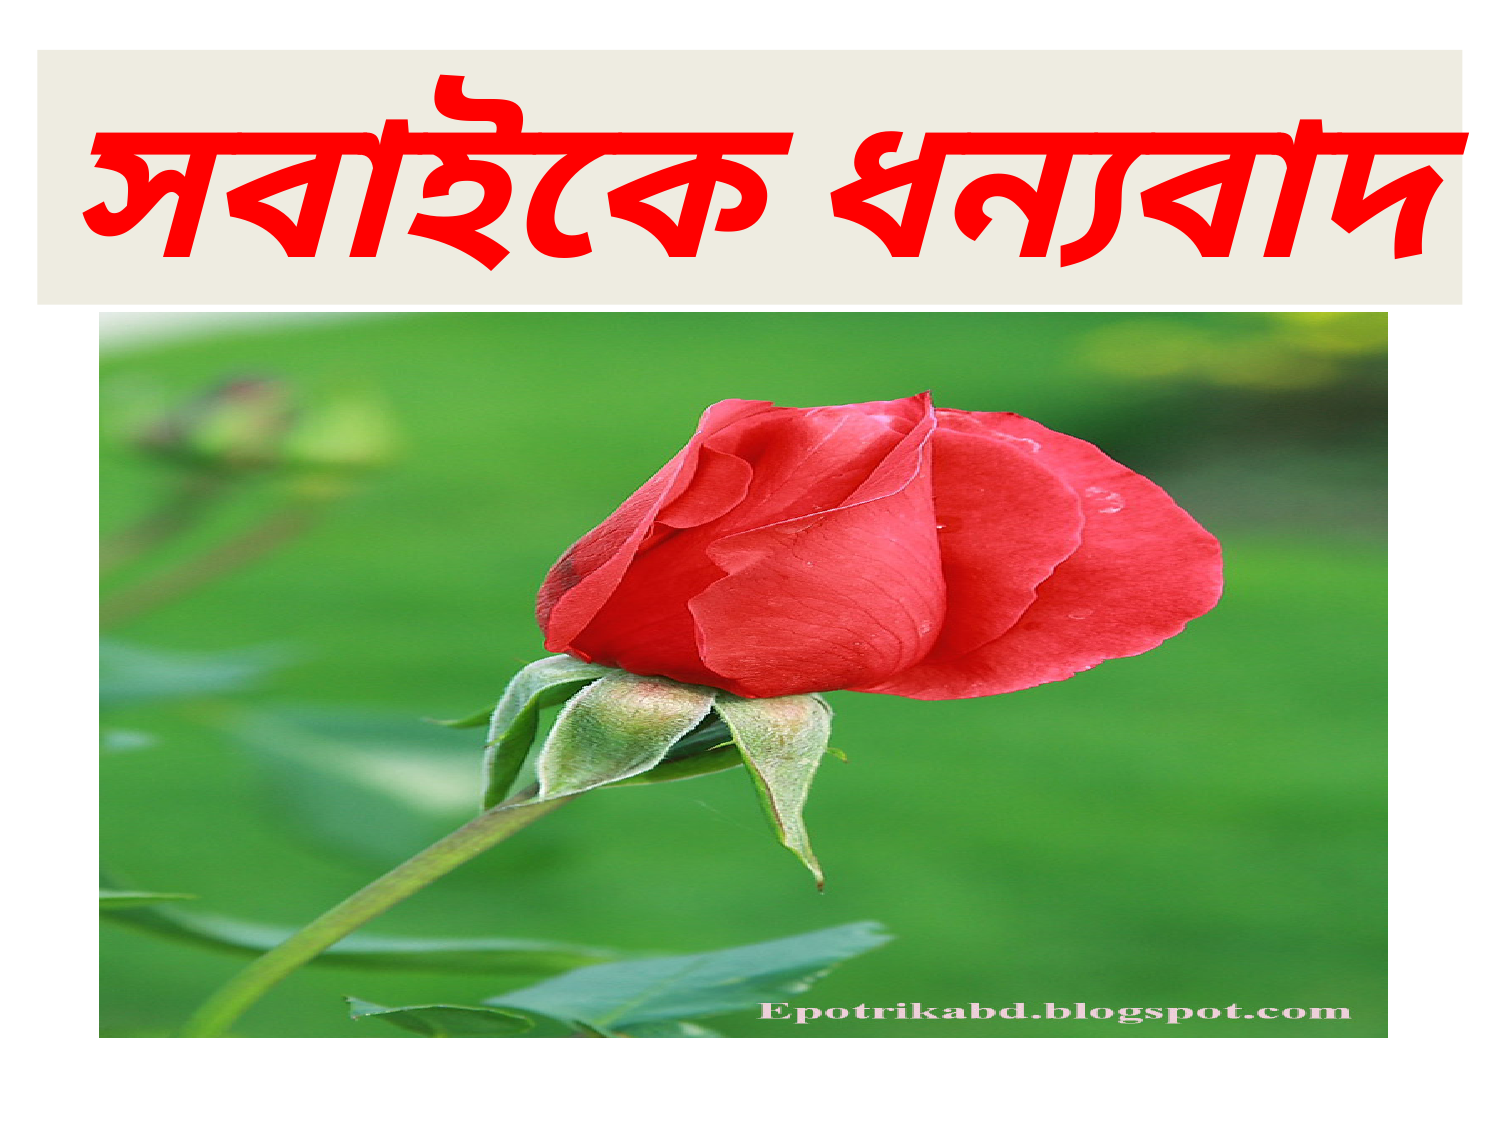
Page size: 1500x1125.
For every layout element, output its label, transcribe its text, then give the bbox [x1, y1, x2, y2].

picture [99, 312, 1388, 1038]
text_box সবাইকে ধন্যবাদ [37, 49, 1463, 305]
